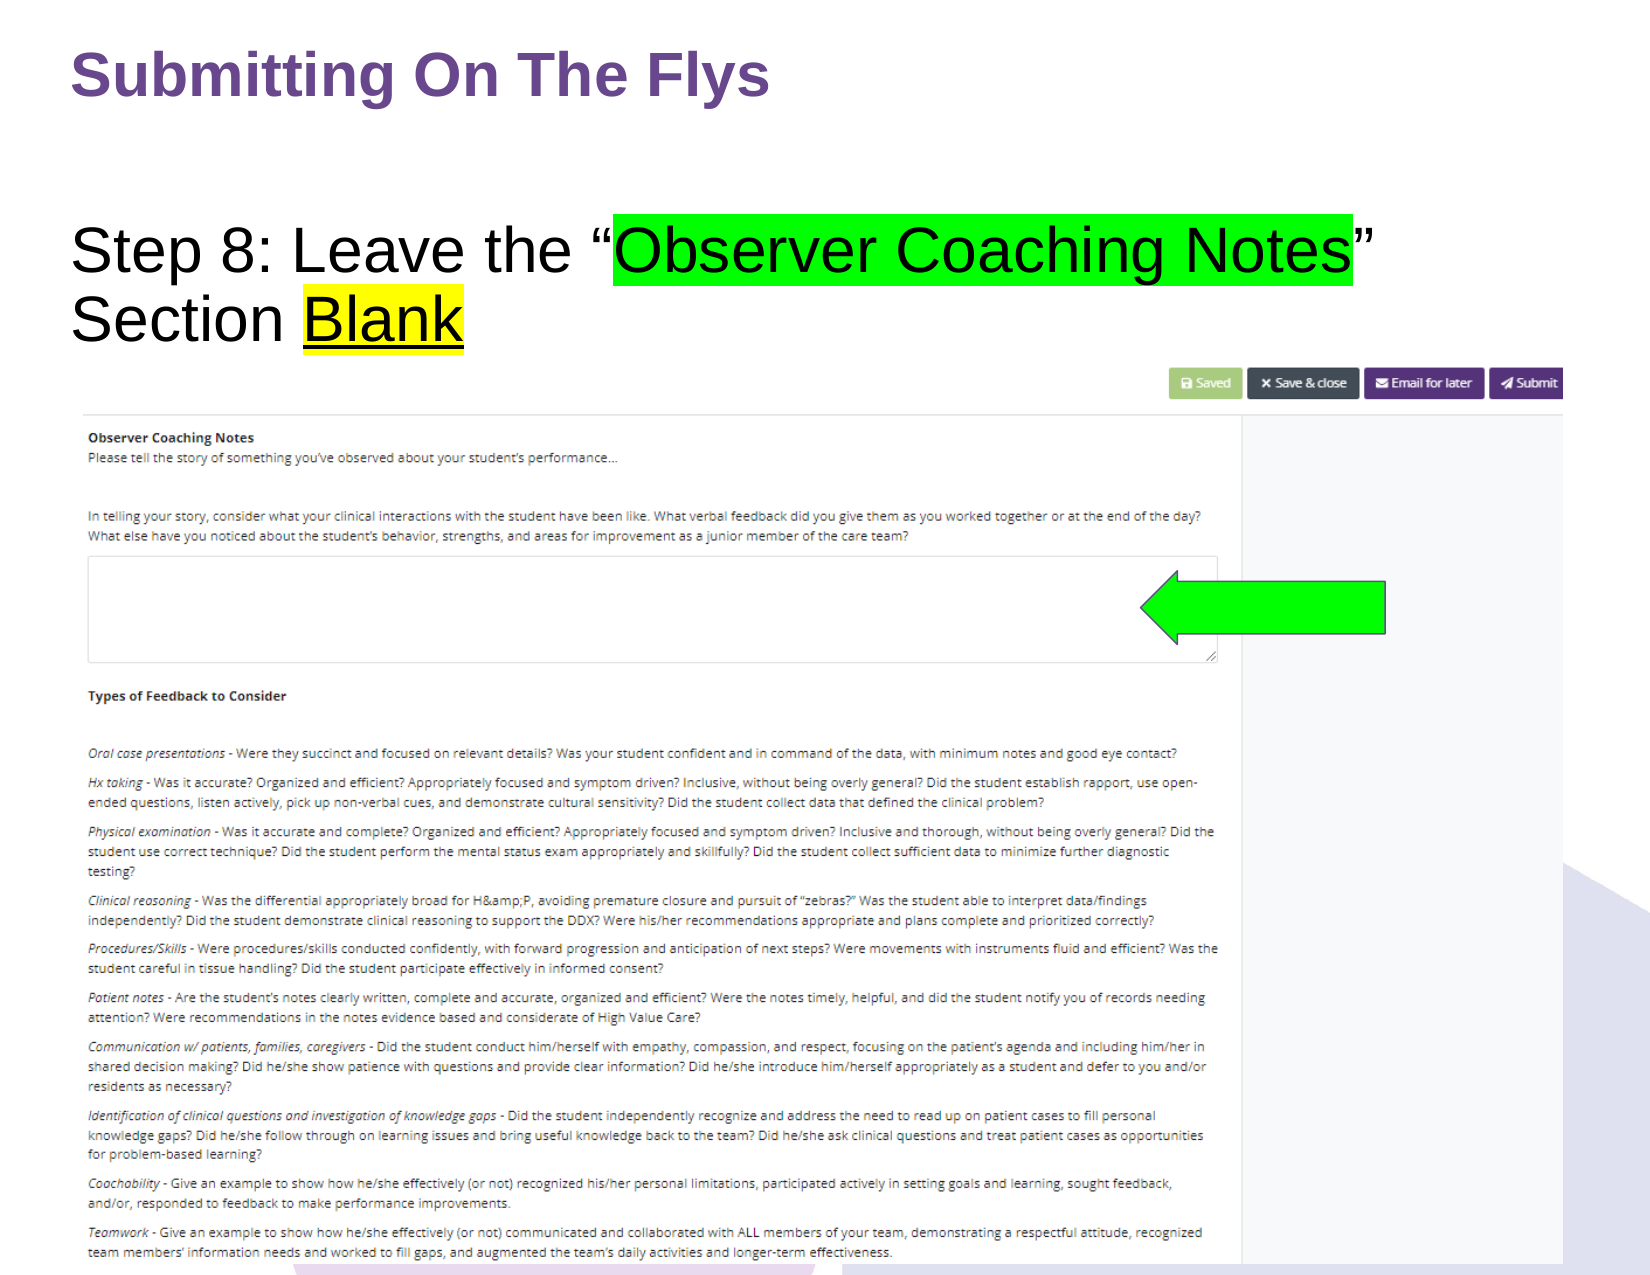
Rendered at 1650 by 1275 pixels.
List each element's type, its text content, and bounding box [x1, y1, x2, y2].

title Submitting On The Flys [55, 35, 1591, 209]
list Step 8: Leave the “Observer Coaching Notes” Section Blank [55, 209, 1591, 1110]
picture [83, 362, 1650, 1275]
